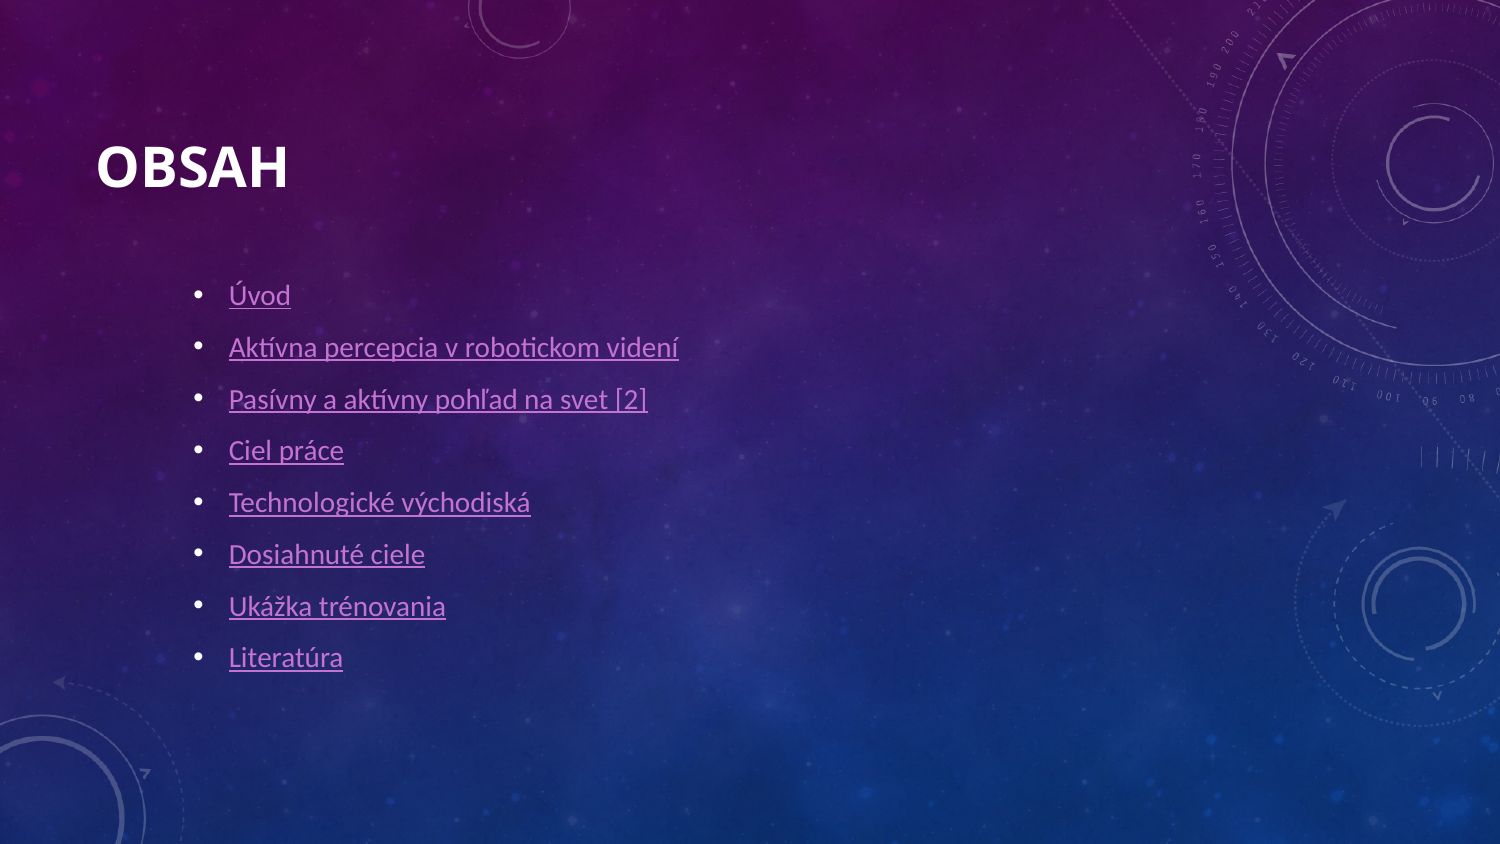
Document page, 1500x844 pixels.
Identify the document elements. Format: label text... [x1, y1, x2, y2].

title OBSAH [84, 75, 1331, 255]
list Úvod Aktívna percepcia v robotickom videní Pasívny a aktívny pohľad na svet [2] Ciel práce Technologické východiská Dosiahnuté ciele Ukážka trénovania Literatúra [182, 270, 1429, 720]
picture [0, 0, 1500, 844]
